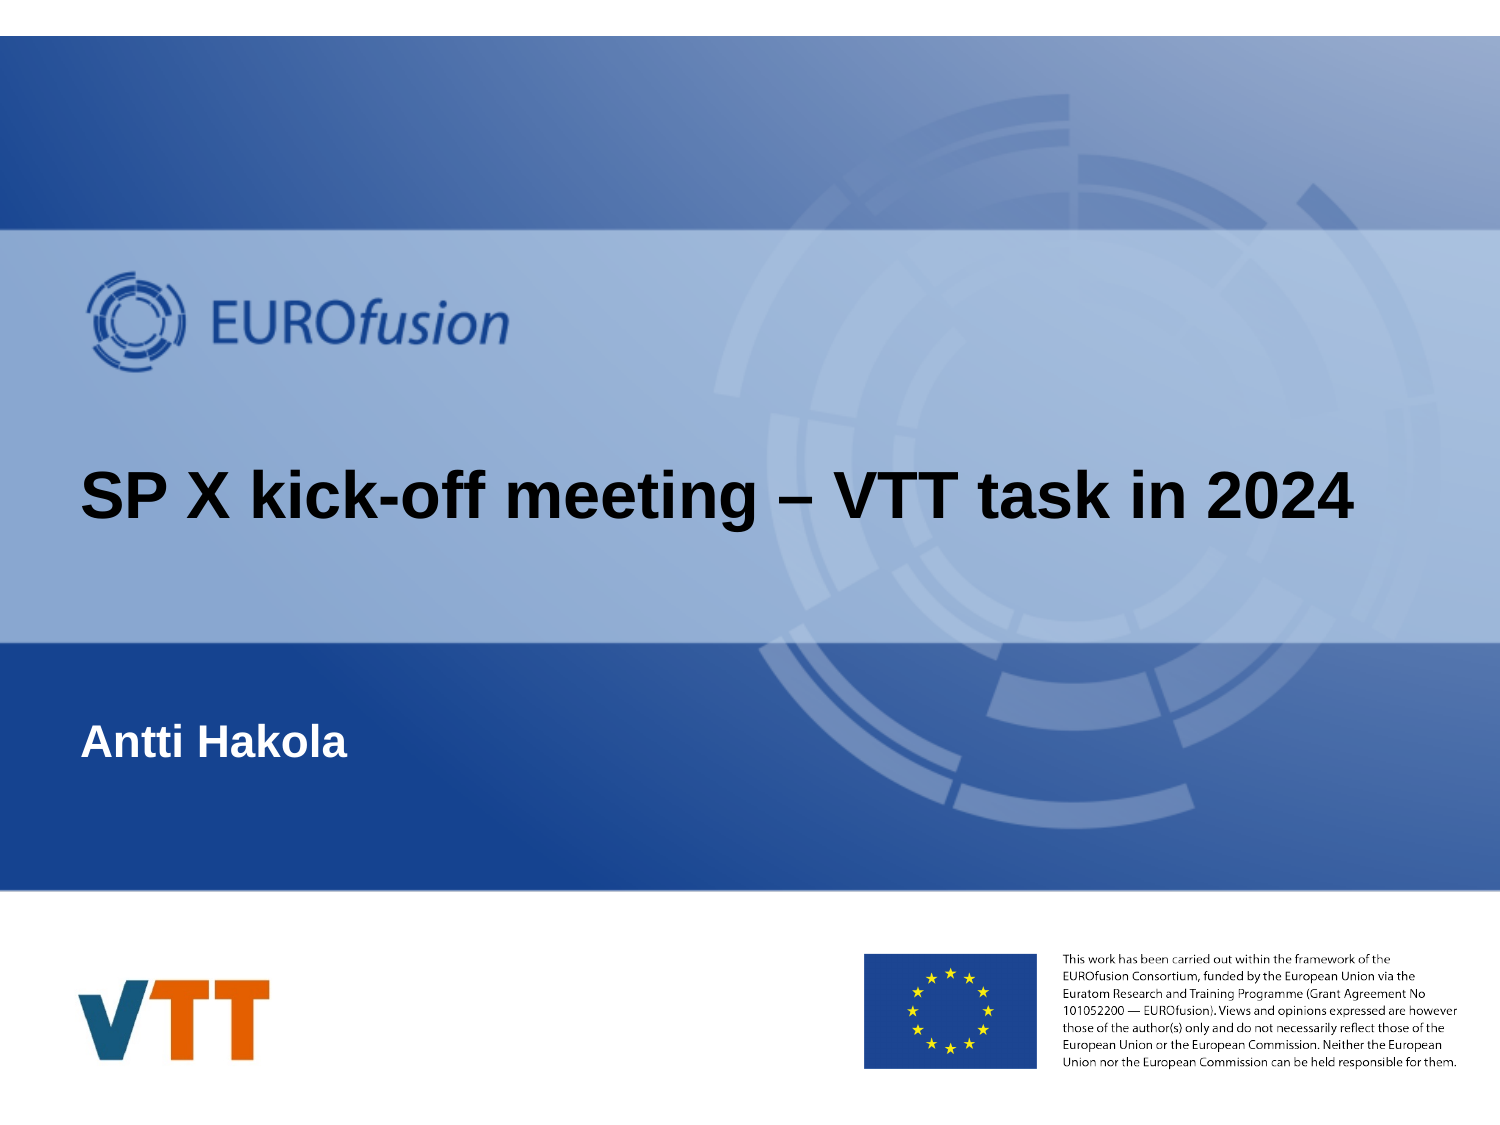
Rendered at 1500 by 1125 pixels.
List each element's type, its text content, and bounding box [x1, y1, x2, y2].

subtitle Antti Hakola [64, 704, 1471, 858]
title SP X kick-off meeting – VTT task in 2024 [64, 385, 1459, 598]
picture [864, 952, 1460, 1075]
picture [0, 36, 1500, 933]
picture [64, 961, 290, 1082]
